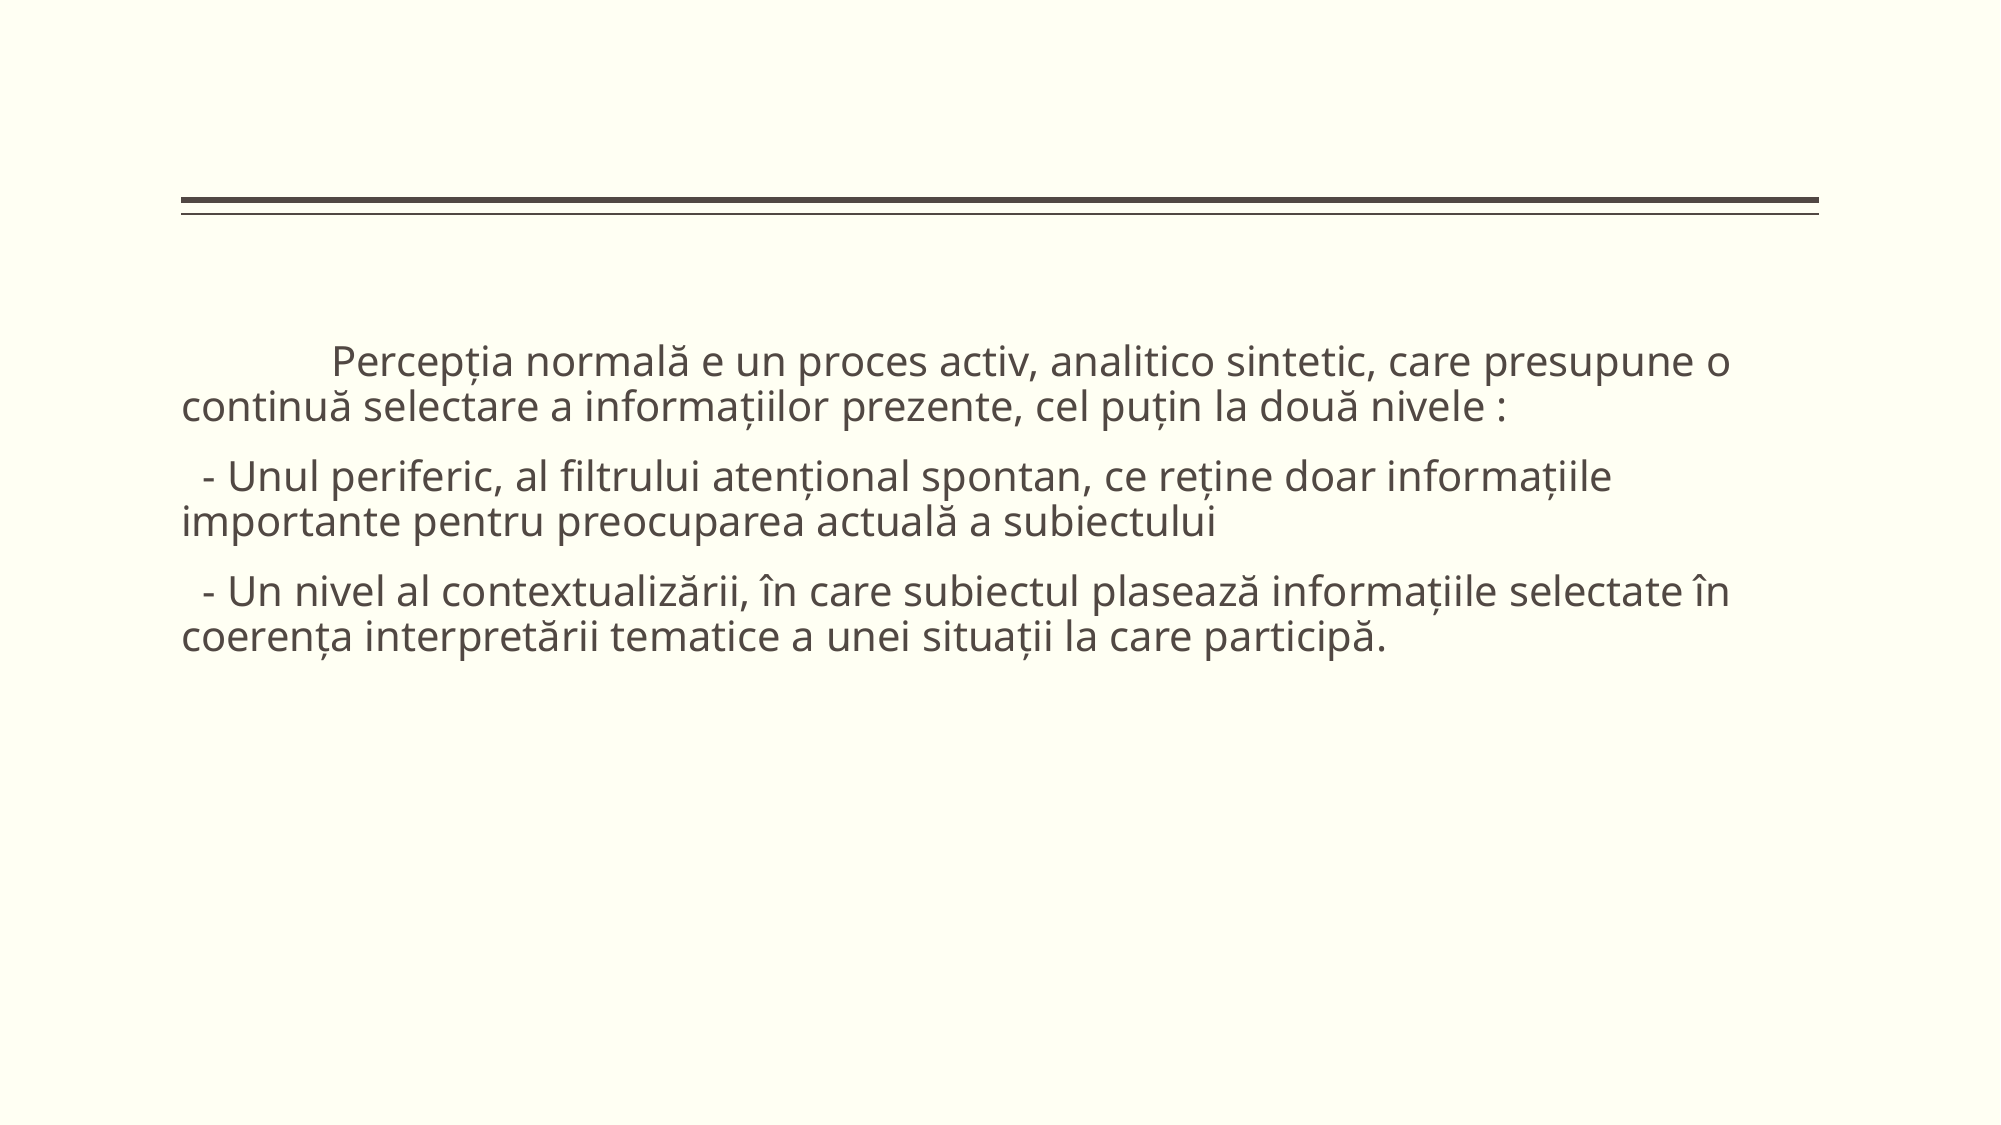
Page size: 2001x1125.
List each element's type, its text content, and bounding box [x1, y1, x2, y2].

list Percepţia normală e un proces activ, analitico sintetic, care presupune o continuă selectare a informaţiilor prezente, cel puţin la două nivele : - Unul periferic, al filtrului atenţional spontan, ce reţine doar informaţiile importante pentru preocuparea actuală a subiectului - Un nivel al contextualizării, în care subiectul plasează informaţiile selectate în coerenţa interpretării tematice a unei situaţii la care participă. [181, 262, 1791, 1013]
